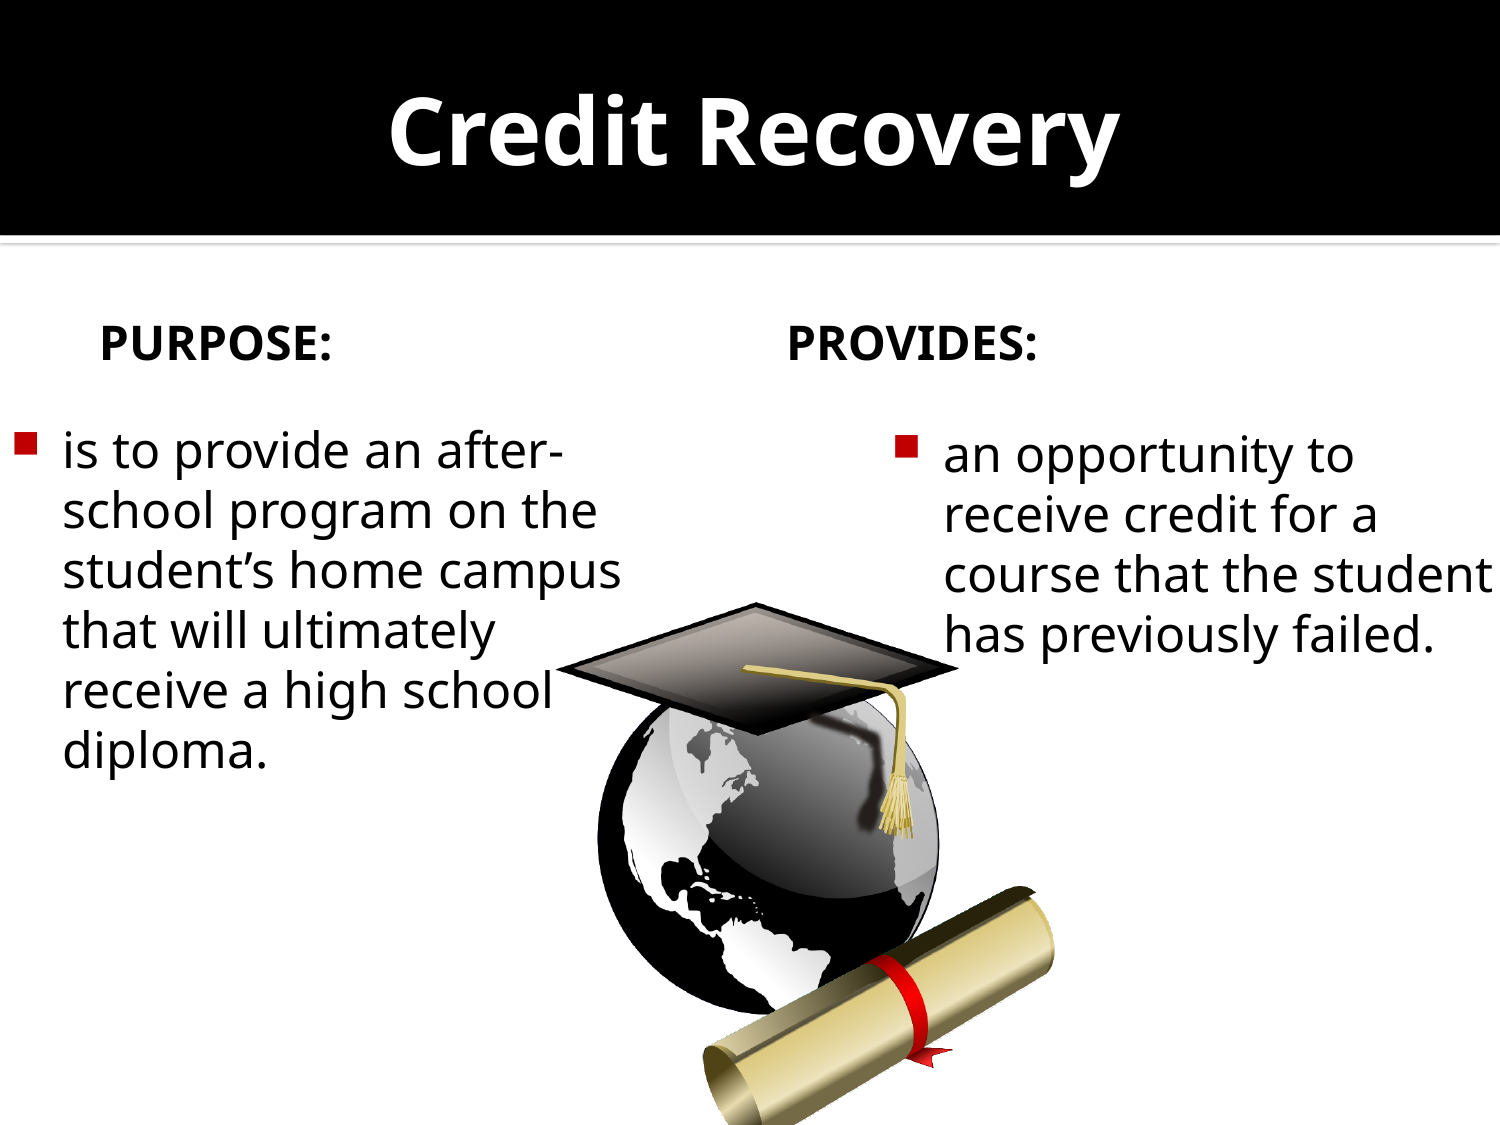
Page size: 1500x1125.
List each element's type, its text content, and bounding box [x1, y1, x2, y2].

list an opportunity to receive credit for a course that the student has previously failed. [862, 407, 1500, 1056]
list Purpose: [75, 278, 738, 396]
list is to provide an after-school program on the student’s home campus that will ultimately receive a high school diploma. [0, 403, 645, 1052]
picture [549, 587, 1063, 1125]
list Provides: [761, 278, 1425, 396]
title Credit Recovery [75, 24, 1425, 231]
